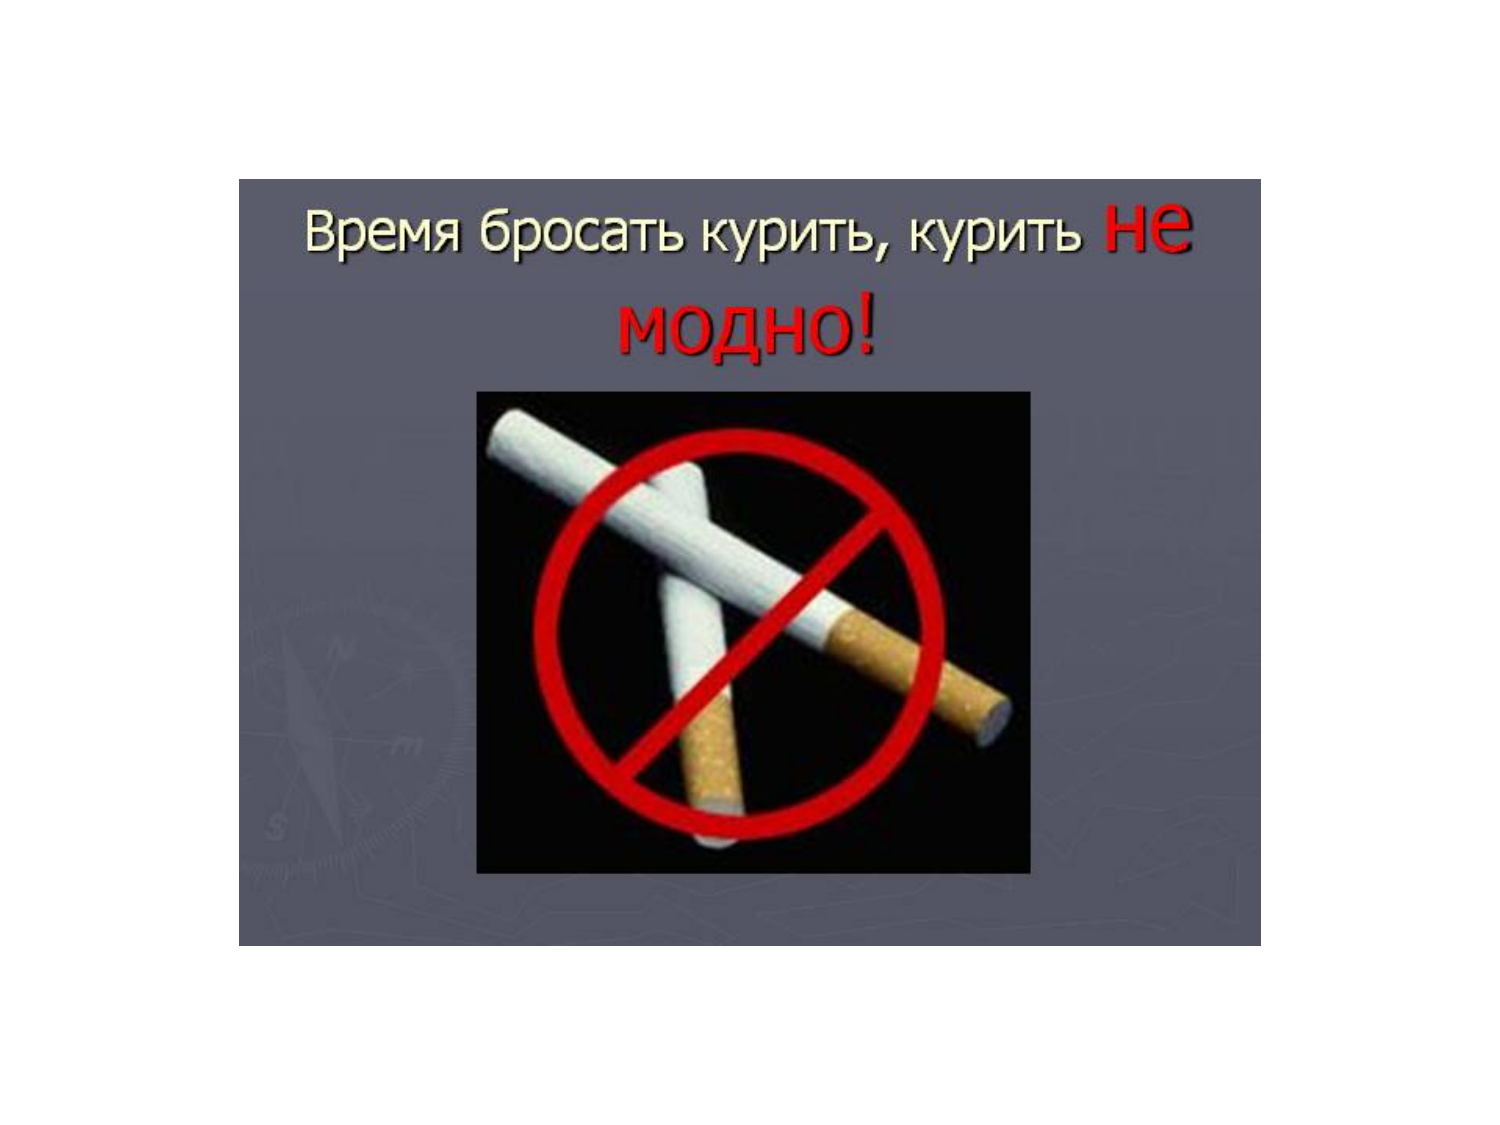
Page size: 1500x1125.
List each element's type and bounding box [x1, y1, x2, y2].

picture [239, 179, 1261, 946]
